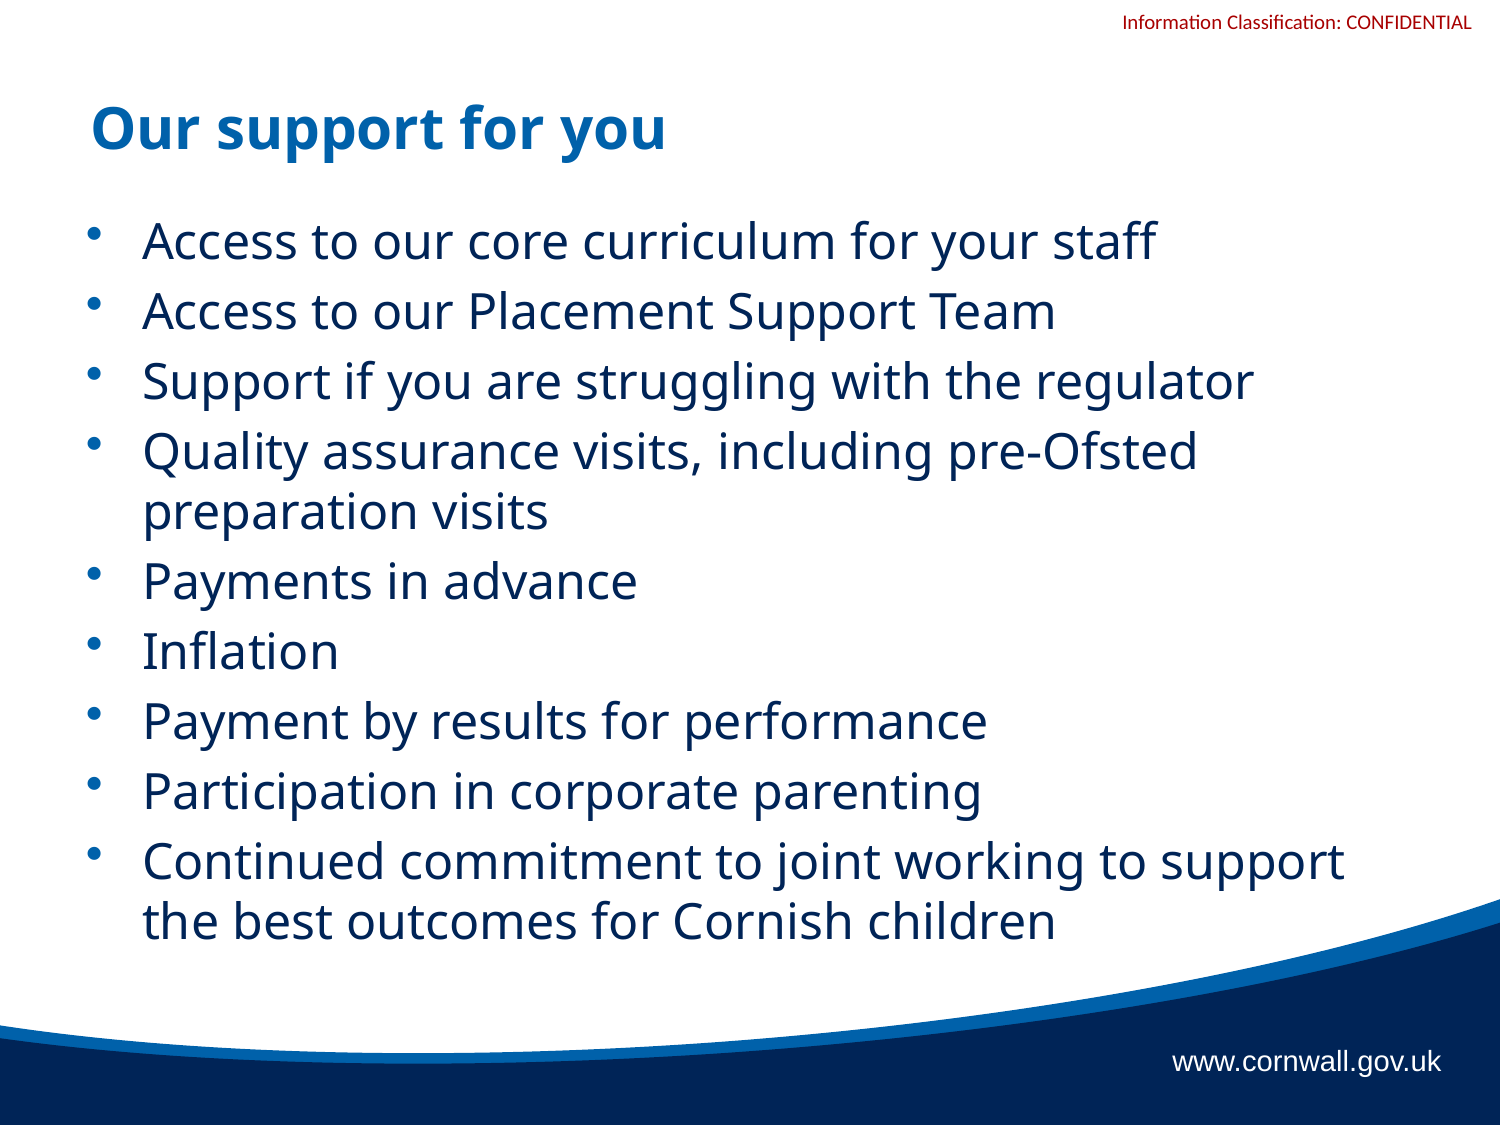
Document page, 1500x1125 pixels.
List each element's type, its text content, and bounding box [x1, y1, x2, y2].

title Our support for you [75, 45, 1425, 202]
list Access to our core curriculum for your staff Access to our Placement Support Team Support if you are struggling with the regulator Quality assurance visits, including pre-Ofsted preparation visits Payments in advance Inflation Payment by results for performance Participation in corporate parenting Continued commitment to joint working to support the best outcomes for Cornish children [70, 202, 1425, 1005]
